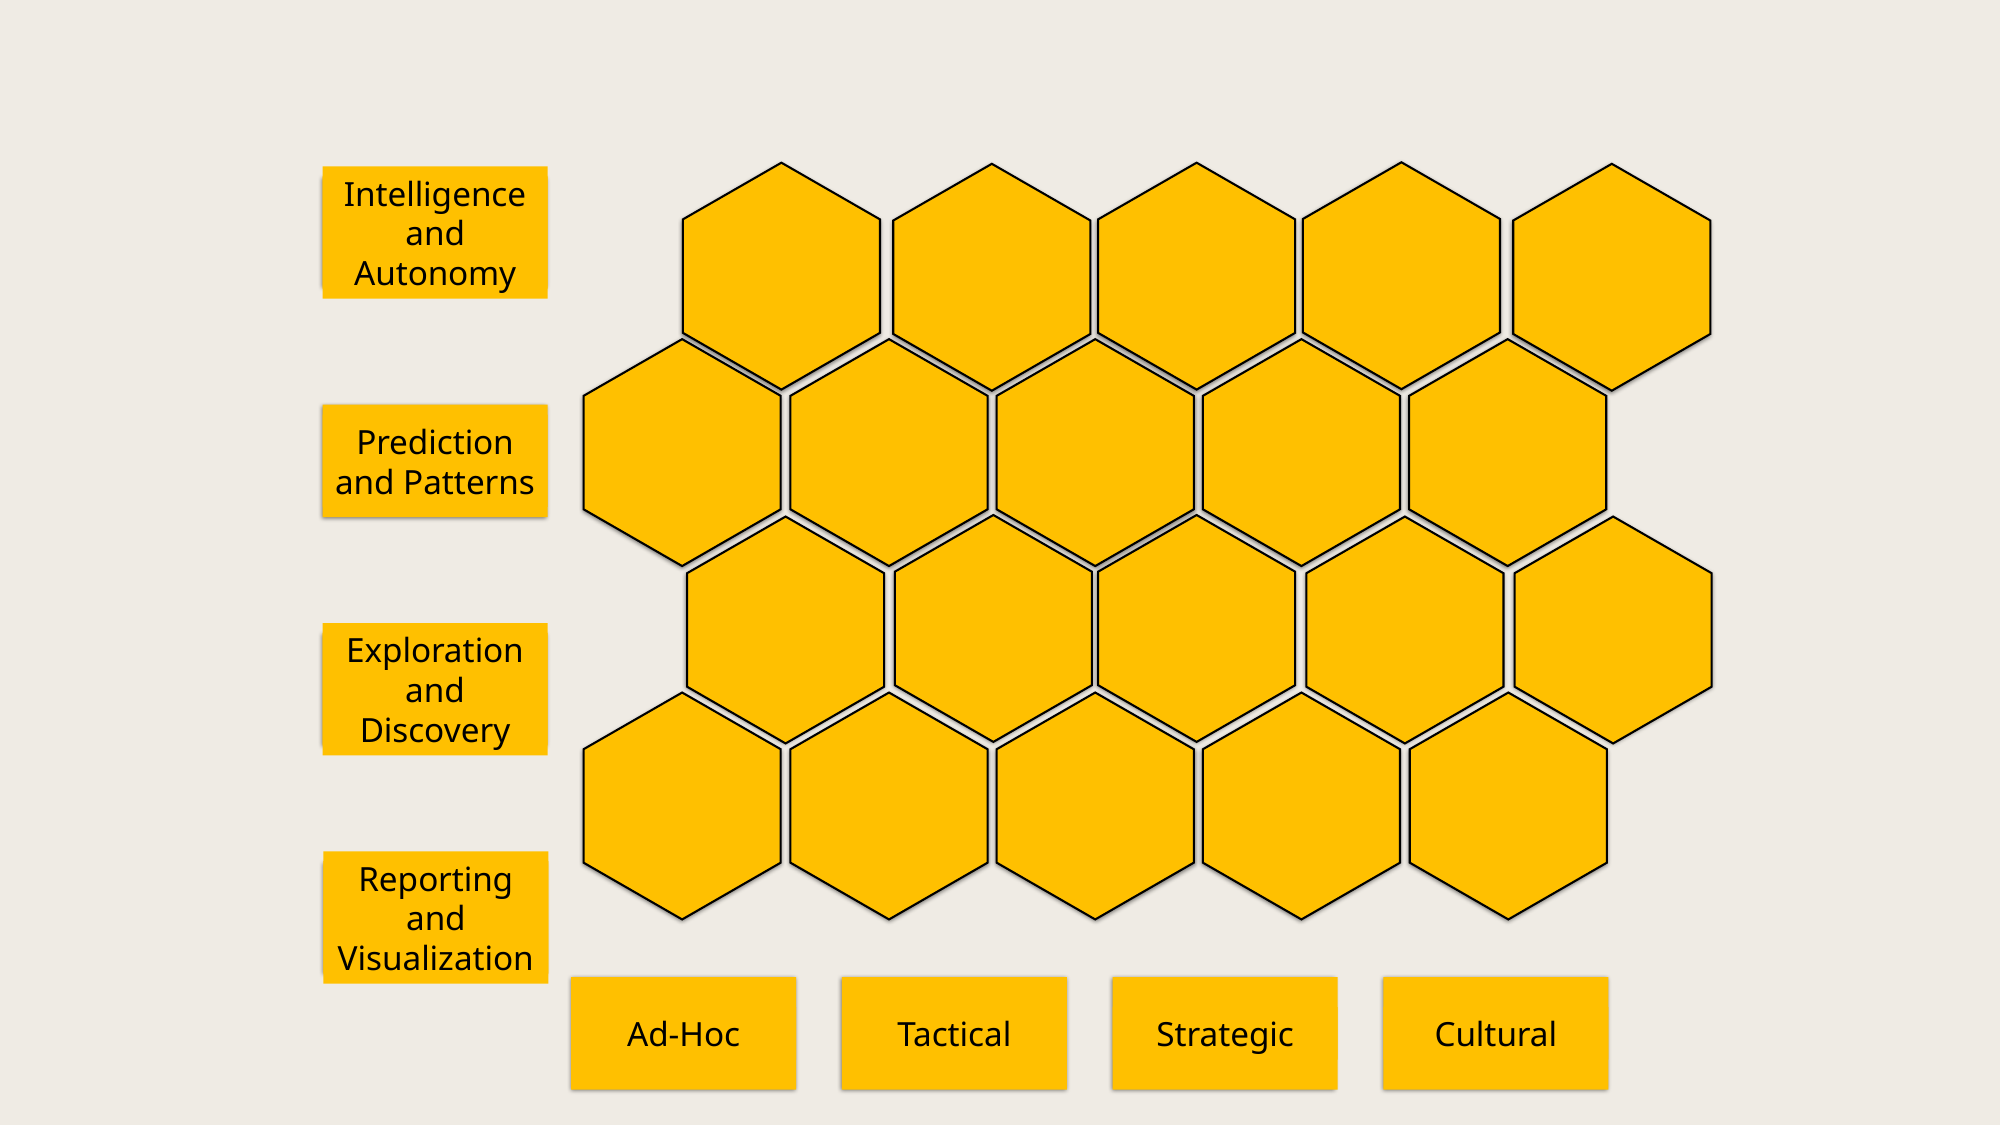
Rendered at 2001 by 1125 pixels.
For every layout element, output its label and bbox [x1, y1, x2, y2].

text_box [1202, 339, 1401, 567]
text_box [790, 692, 988, 920]
text_box [1302, 162, 1501, 390]
text_box [841, 977, 1067, 1090]
text_box [790, 339, 988, 567]
text_box [1098, 515, 1296, 742]
text_box [322, 632, 548, 746]
text_box [996, 692, 1194, 920]
text_box [1409, 339, 1607, 567]
text_box [893, 163, 1091, 391]
text_box [1383, 977, 1609, 1090]
text_box [687, 516, 885, 744]
text_box [583, 692, 781, 920]
text_box [583, 339, 781, 567]
text_box [1513, 163, 1711, 391]
text_box [322, 176, 548, 289]
text_box [1202, 692, 1401, 920]
text_box [1306, 516, 1504, 744]
text_box [1098, 162, 1296, 390]
text_box [996, 339, 1194, 567]
text_box [1112, 977, 1338, 1090]
text_box [1514, 516, 1712, 744]
text_box [1409, 692, 1607, 920]
text_box [894, 515, 1092, 742]
text_box [571, 977, 797, 1090]
text_box [322, 404, 548, 518]
text_box [323, 861, 549, 974]
text_box [682, 162, 880, 390]
